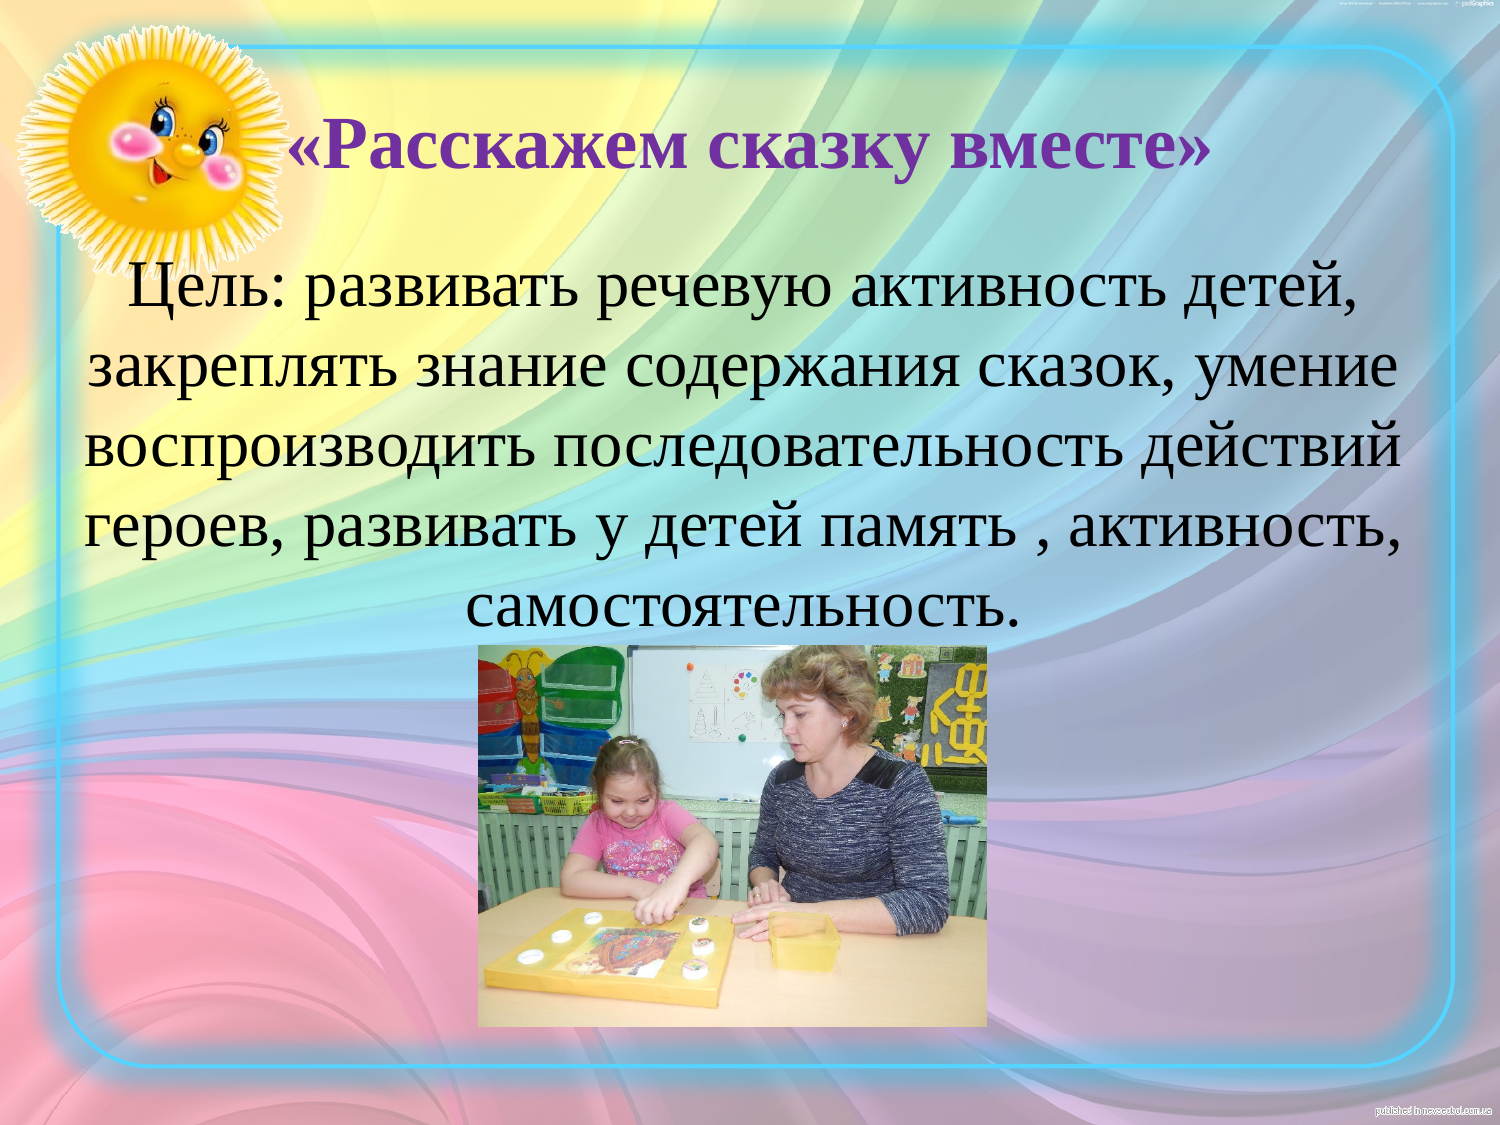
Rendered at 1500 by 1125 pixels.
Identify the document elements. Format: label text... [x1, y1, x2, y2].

list Цель: развивать речевую активность детей, закреплять знание содержания сказок, умение воспроизводить последовательность действий героев, развивать у детей память , активность, самостоятельность. [69, 232, 1420, 1046]
title «Расскажем сказку вместе» [75, 45, 1425, 233]
picture [478, 644, 987, 1027]
picture [11, 11, 340, 340]
